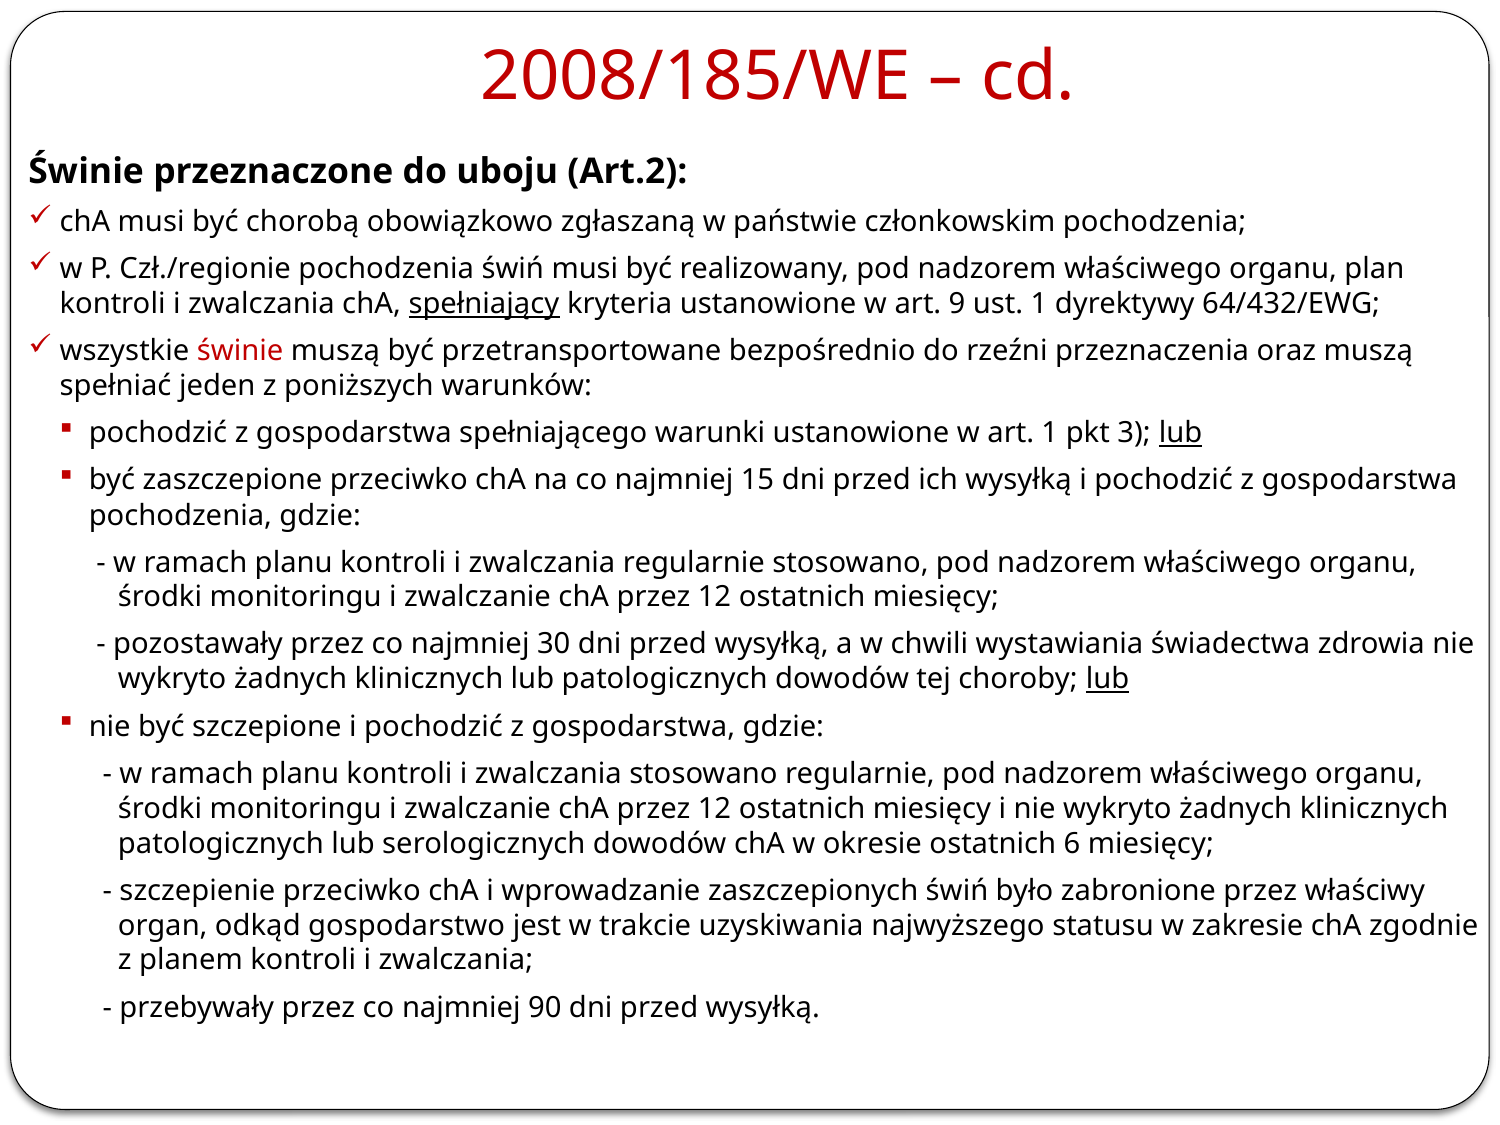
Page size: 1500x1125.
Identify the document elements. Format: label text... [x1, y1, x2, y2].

title 2008/185/WE – cd. [140, 23, 1416, 129]
list Świnie przeznaczone do uboju (Art.2): chA musi być chorobą obowiązkowo zgłaszaną w państwie członkowskim pochodzenia; w P. Czł./regionie pochodzenia świń musi być realizowany, pod nadzorem właściwego organu, plan kontroli i zwalczania chA, spełniający kryteria ustanowione w art. 9 ust. 1 dyrektywy 64/432/EWG; wszystkie świnie muszą być przetransportowane bezpośrednio do rzeźni przeznaczenia oraz muszą spełniać jeden z poniższych warunków: pochodzić z gospodarstwa spełniającego warunki ustanowione w art. 1 pkt 3); lub być zaszczepione przeciwko chA na co najmniej 15 dni przed ich wysyłką i pochodzić z gospodarstwa pochodzenia, gdzie: - w ramach planu kontroli i zwalczania regularnie stosowano, pod nadzorem właściwego organu, środki monitoringu i zwalczanie chA przez 12 ostatnich miesięcy; - pozostawały przez co najmniej 30 dni przed wysyłką, a w chwili wystawiania świadectwa zdrowia nie wykryto żadnych klinicznych lub patologicznych dowodów tej choroby; lub nie być szczepione i pochodzić z gospodarstwa, gdzie: - w ramach planu kontroli i zwalczania stosowano regularnie, pod nadzorem właściwego organu, środki monitoringu i zwalczanie chA przez 12 ostatnich miesięcy i nie wykryto żadnych klinicznych patologicznych lub serologicznych dowodów chA w okresie ostatnich 6 miesięcy; - szczepienie przeciwko chA i wprowadzanie zaszczepionych świń było zabronione przez właściwy organ, odkąd gospodarstwo jest w trakcie uzyskiwania najwyższego statusu w zakresie chA zgodnie z planem kontroli i zwalczania; - przebywały przez co najmniej 90 dni przed wysyłką. [0, 140, 1500, 1090]
